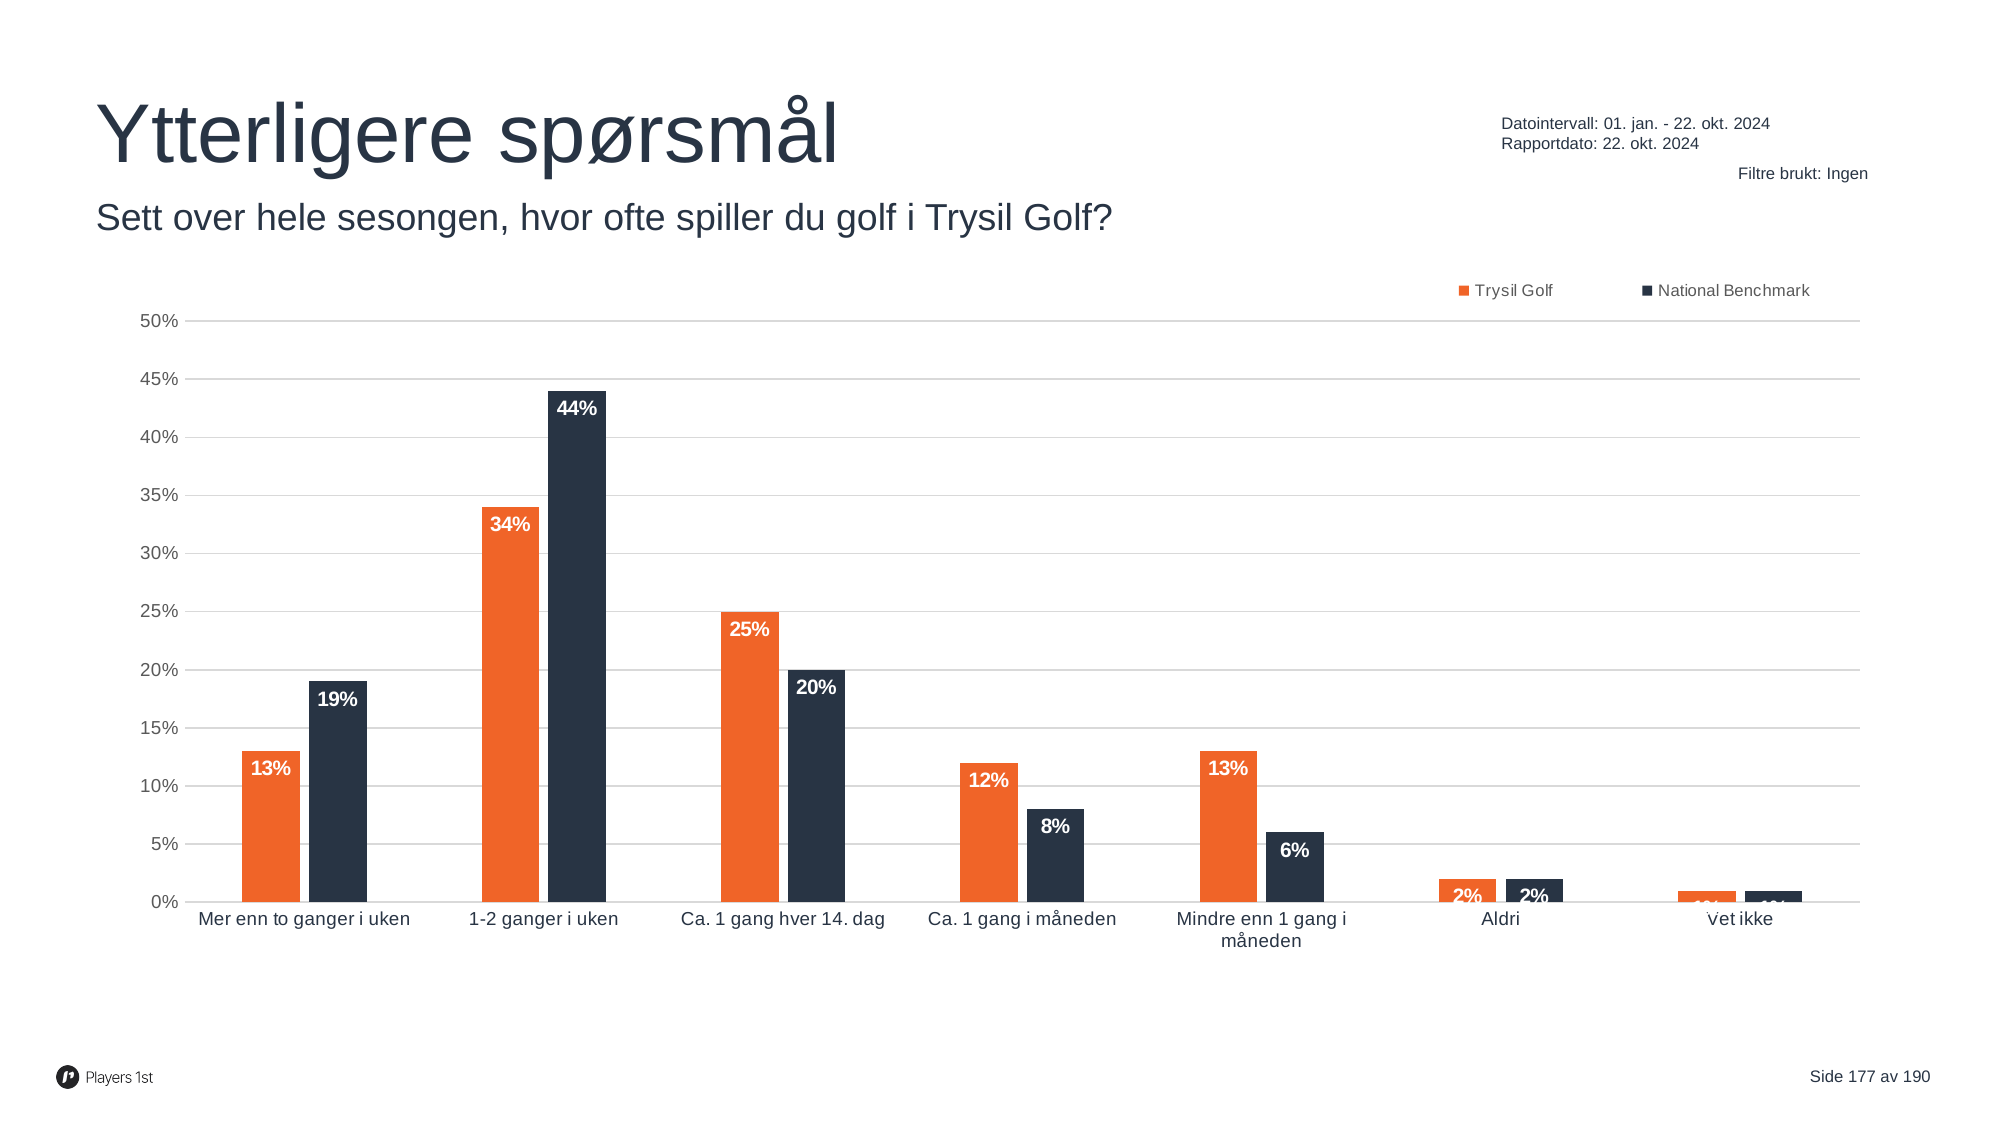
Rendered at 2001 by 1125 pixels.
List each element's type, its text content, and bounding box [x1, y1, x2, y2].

picture [56, 1065, 153, 1089]
text_box Side 177 av 190 [1677, 1058, 1931, 1094]
text_box Ytterligere spørsmål [81, 72, 1502, 187]
text_box Datointervall: 01. jan. - 22. okt. 2024 Rapportdato: 22. okt. 2024 Filtre brukt: Ingen [1502, 106, 1869, 191]
chart [104, 254, 1896, 967]
text_box Sett over hele sesongen, hvor ofte spiller du golf i Trysil Golf? [81, 187, 1502, 245]
